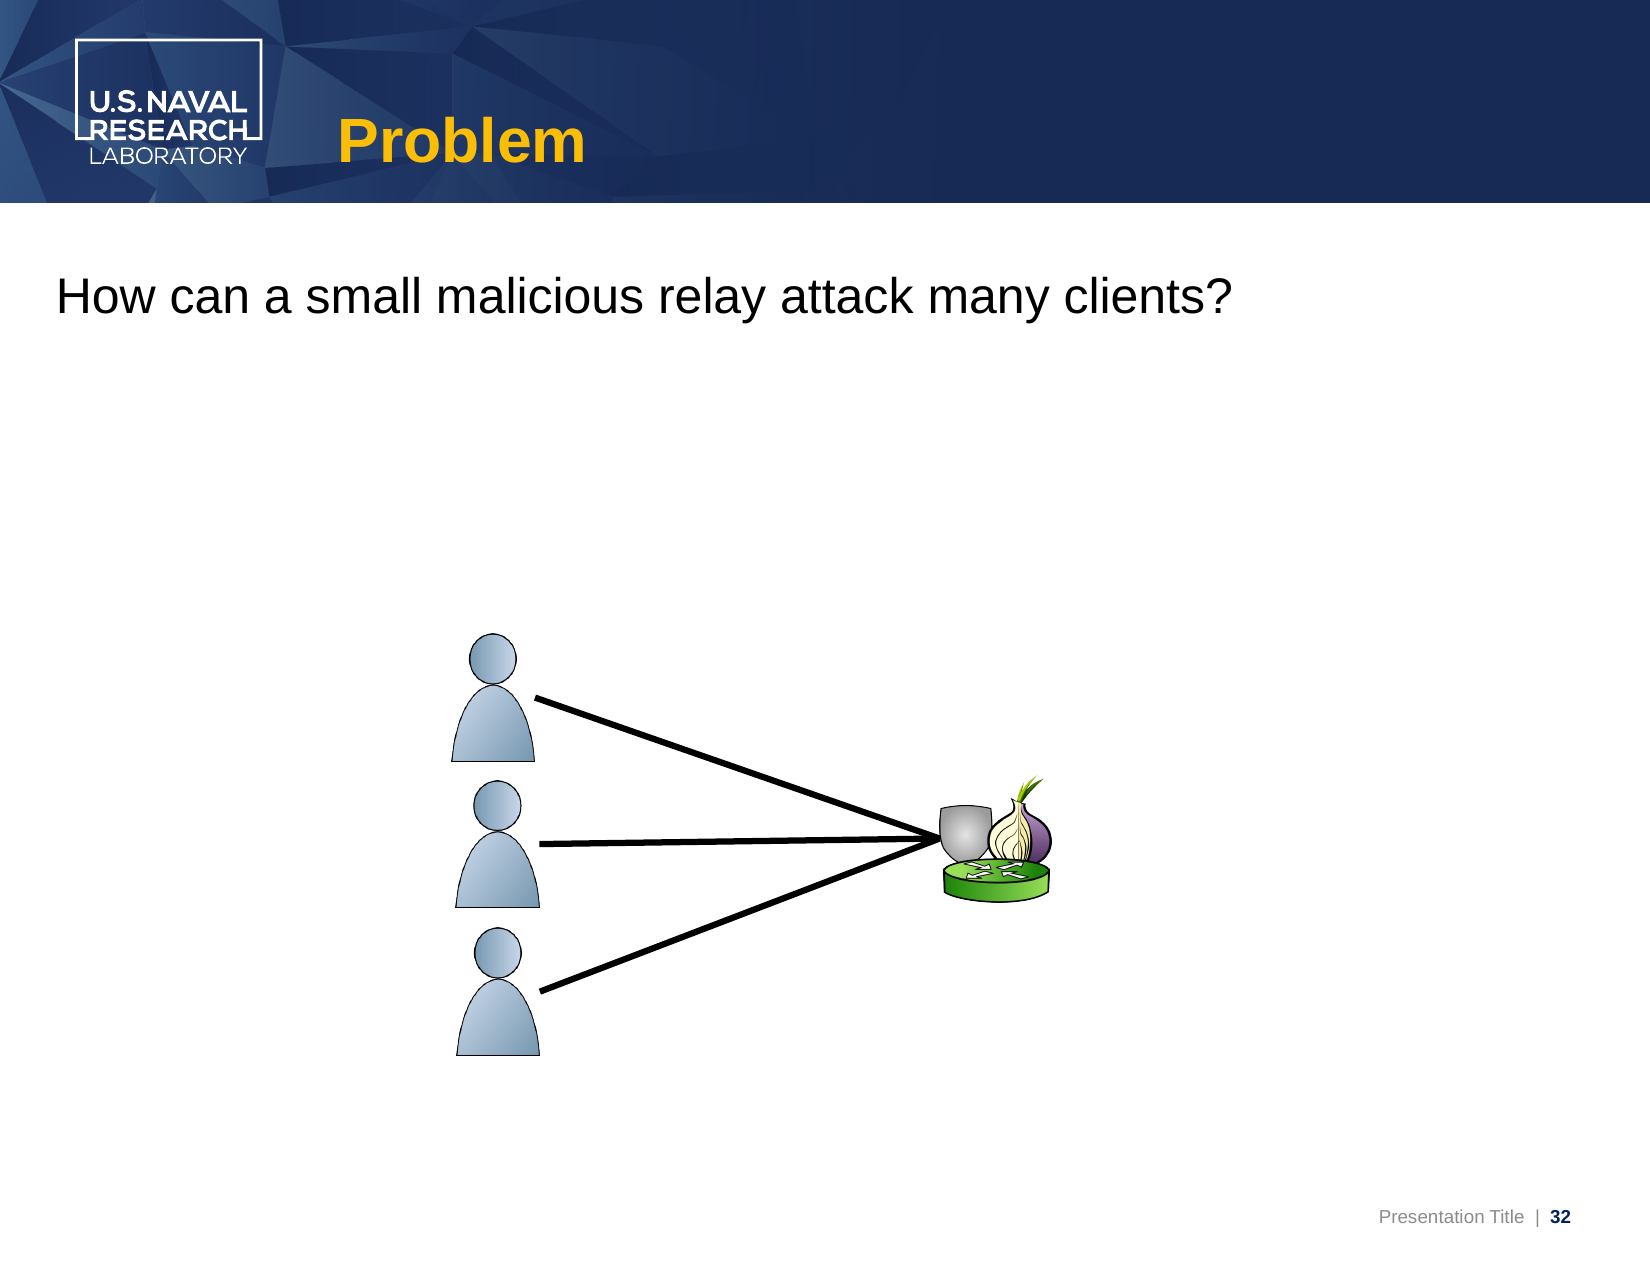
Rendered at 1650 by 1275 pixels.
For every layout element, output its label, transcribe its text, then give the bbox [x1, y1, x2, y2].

list How can a small malicious relay attack many clients? [55, 263, 1579, 500]
title Problem [337, 104, 1538, 180]
picture [456, 927, 540, 1056]
picture [451, 633, 535, 762]
picture [940, 774, 1052, 903]
picture [0, 0, 1650, 203]
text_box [534, 697, 940, 839]
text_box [539, 839, 940, 992]
slide_number 32 [1200, 1181, 1572, 1250]
picture [455, 780, 539, 908]
